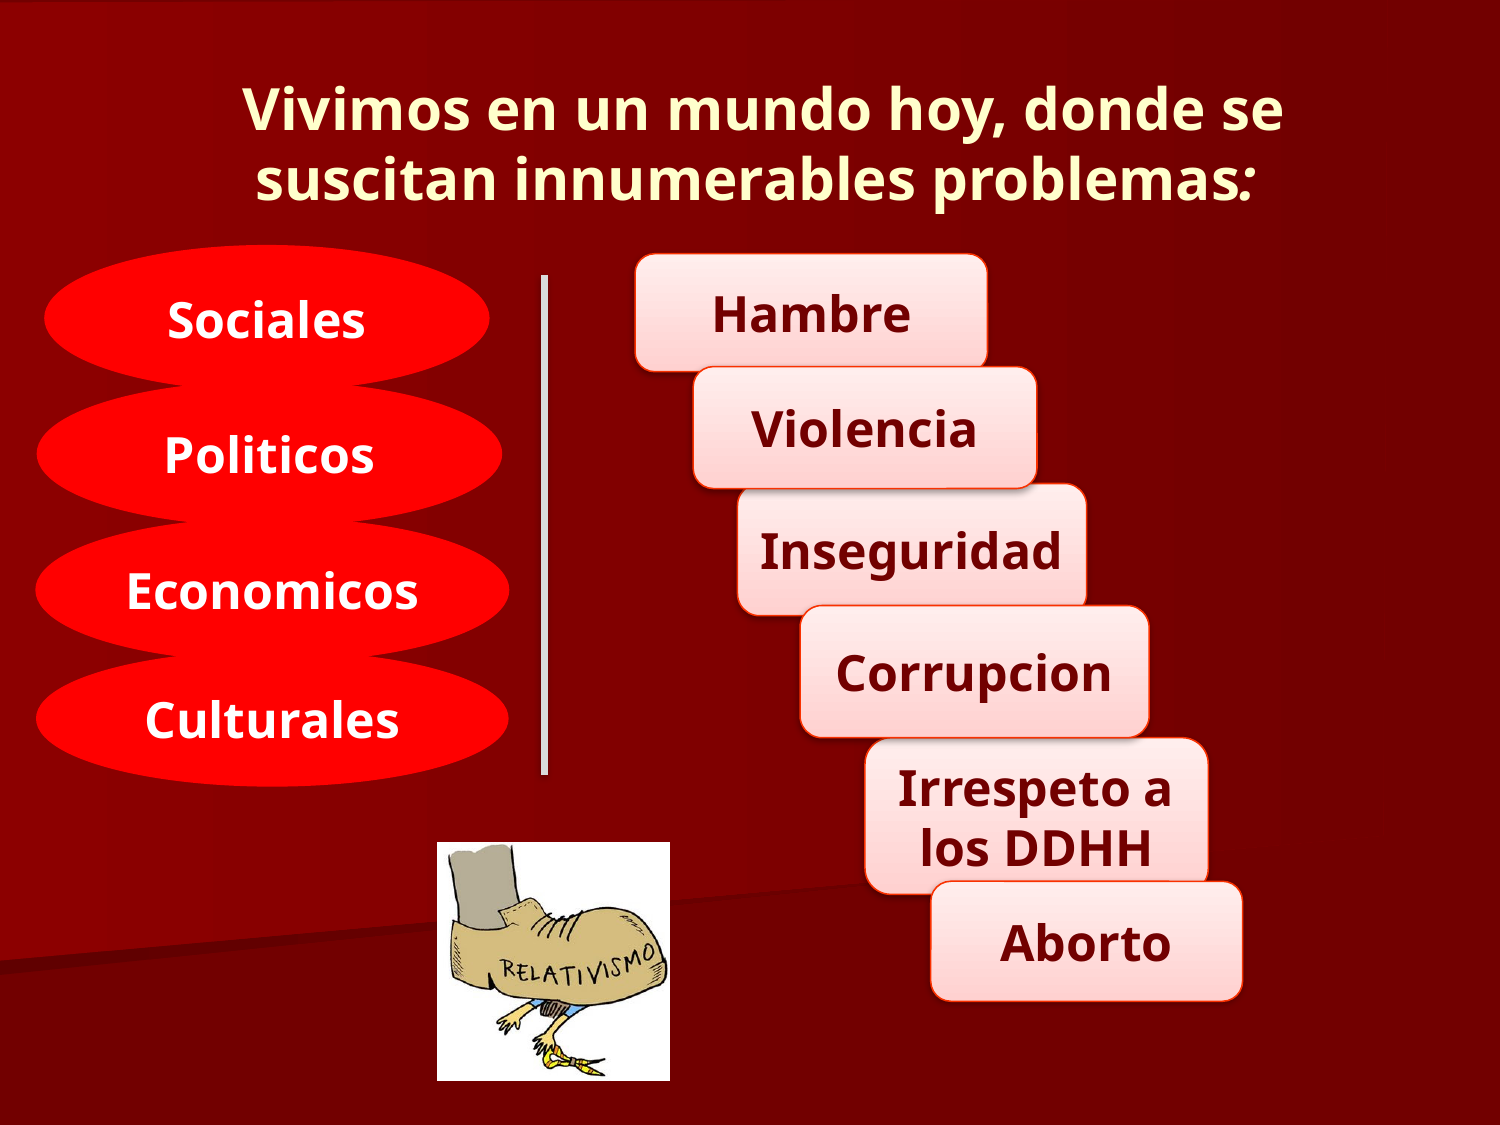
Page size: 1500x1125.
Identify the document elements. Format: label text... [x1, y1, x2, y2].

text_box Irrespeto a los DDHH [864, 736, 1210, 896]
text_box Inseguridad [736, 482, 1088, 617]
text_box Culturales [36, 656, 509, 787]
text_box Politicos [36, 380, 503, 522]
title Vivimos en un mundo hoy, donde se suscitan innumerables problemas: [133, 53, 1394, 221]
picture [437, 841, 671, 1081]
text_box Violencia [692, 365, 1038, 490]
text_box Hambre [634, 252, 989, 373]
text_box Corrupcion [799, 604, 1150, 739]
text_box Aborto [929, 880, 1244, 1003]
text_box Economicos [35, 517, 510, 663]
text_box Sociales [44, 244, 490, 386]
